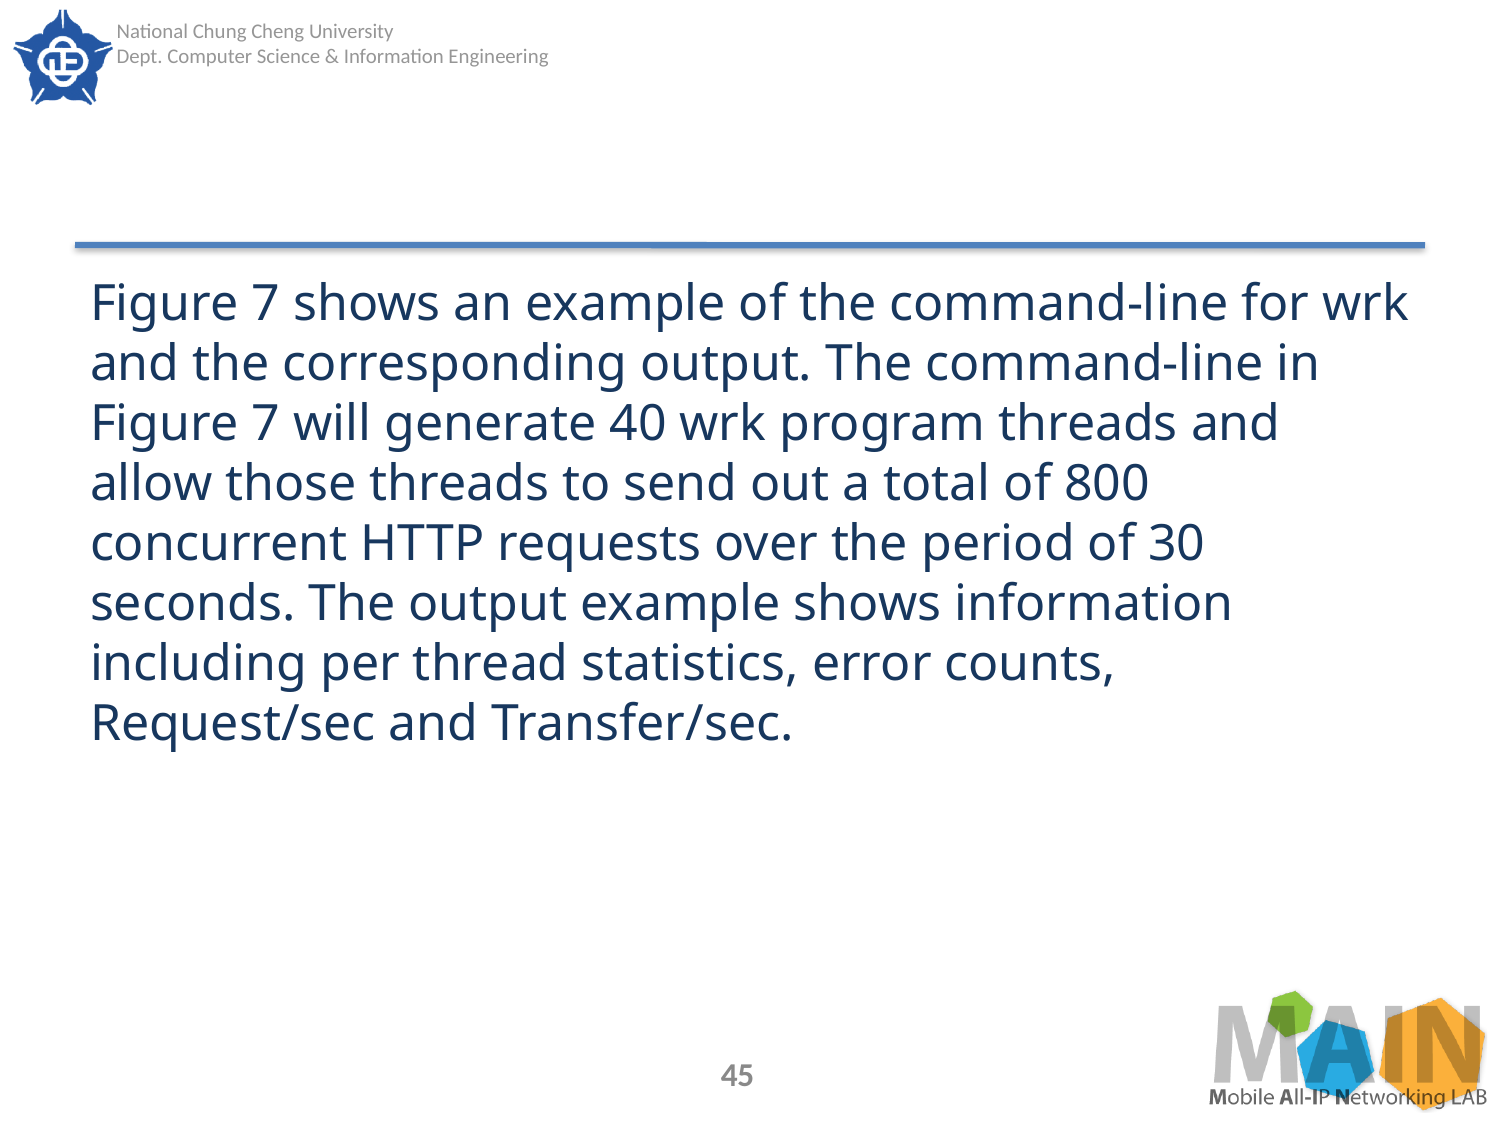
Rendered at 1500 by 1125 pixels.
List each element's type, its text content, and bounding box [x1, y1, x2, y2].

slide_number 45 [562, 1042, 913, 1103]
picture [119, 51, 126, 62]
list Figure 7 shows an example of the command-line for wrk and the corresponding output. The command-line in Figure 7 will generate 40 wrk program threads and allow those threads to send out a total of 800 concurrent HTTP requests over the period of 30 seconds. The output example shows information including per thread statistics, error counts, Request/sec and Transfer/sec. [74, 262, 1426, 1006]
picture [1050, 987, 1488, 1113]
picture [0, 0, 126, 113]
